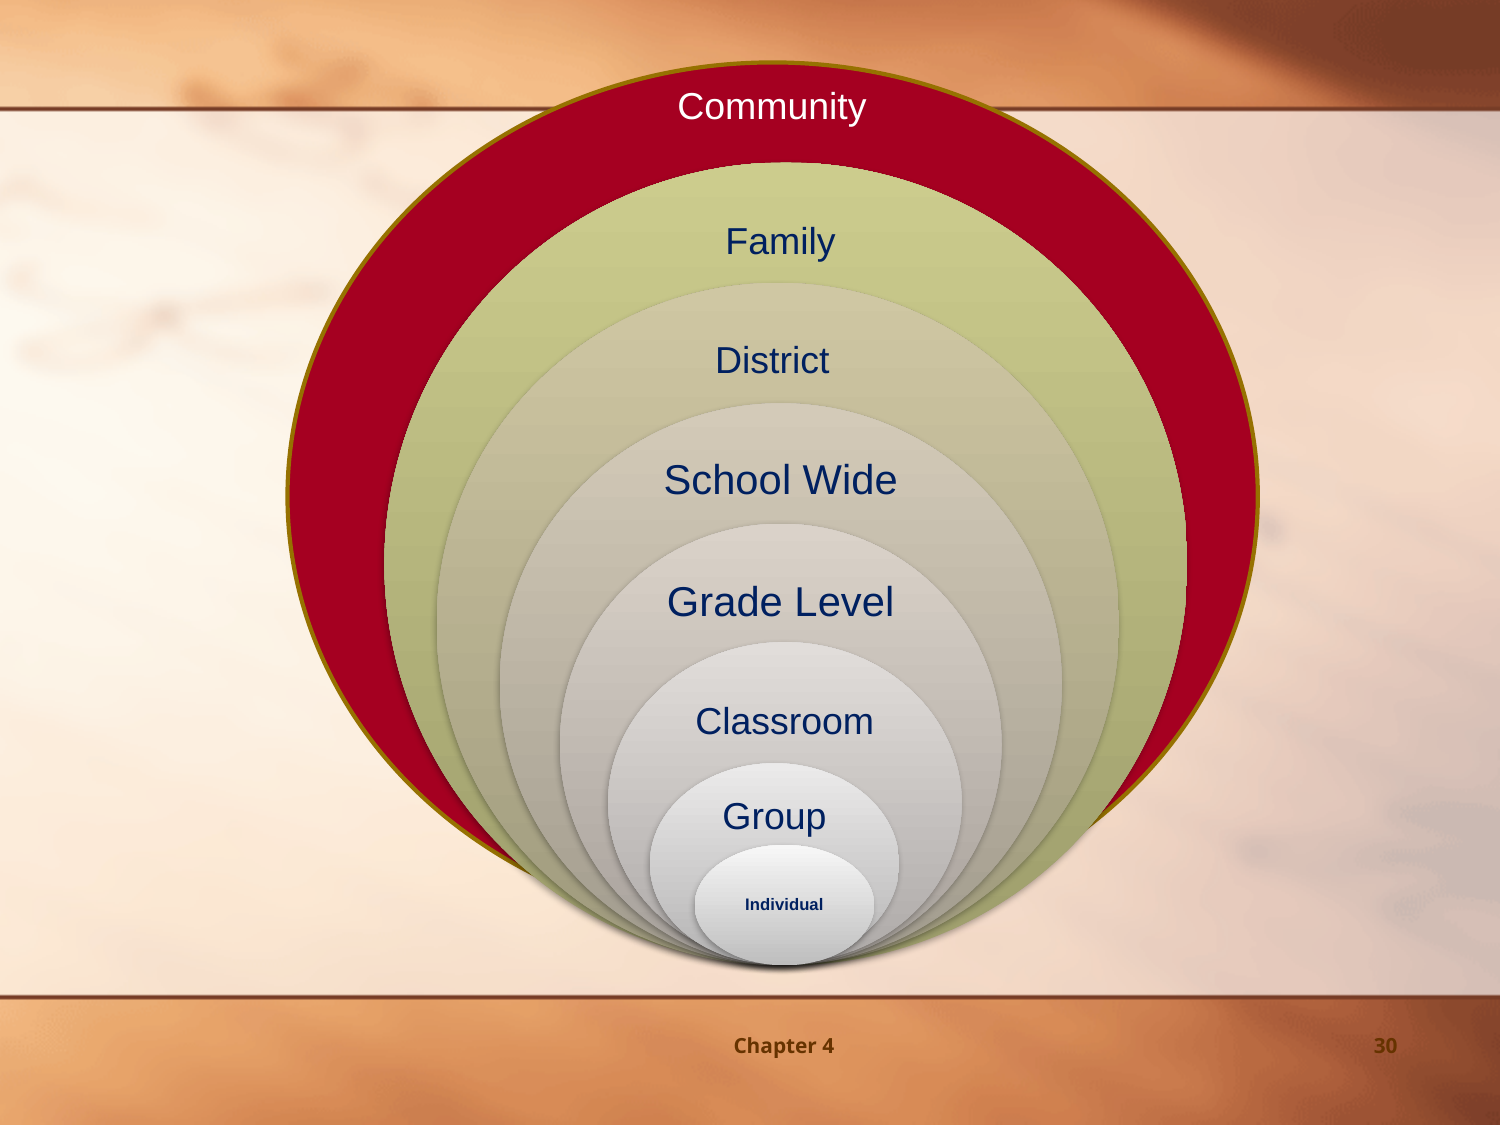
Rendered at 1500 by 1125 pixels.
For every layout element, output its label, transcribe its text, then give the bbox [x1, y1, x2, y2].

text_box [137, 162, 1425, 966]
picture [0, 0, 1500, 1125]
slide_number 30 [1099, 1024, 1413, 1101]
text_box [462, 60, 1083, 160]
text_box Community [662, 74, 882, 135]
footer Chapter 4 [533, 1024, 1035, 1101]
